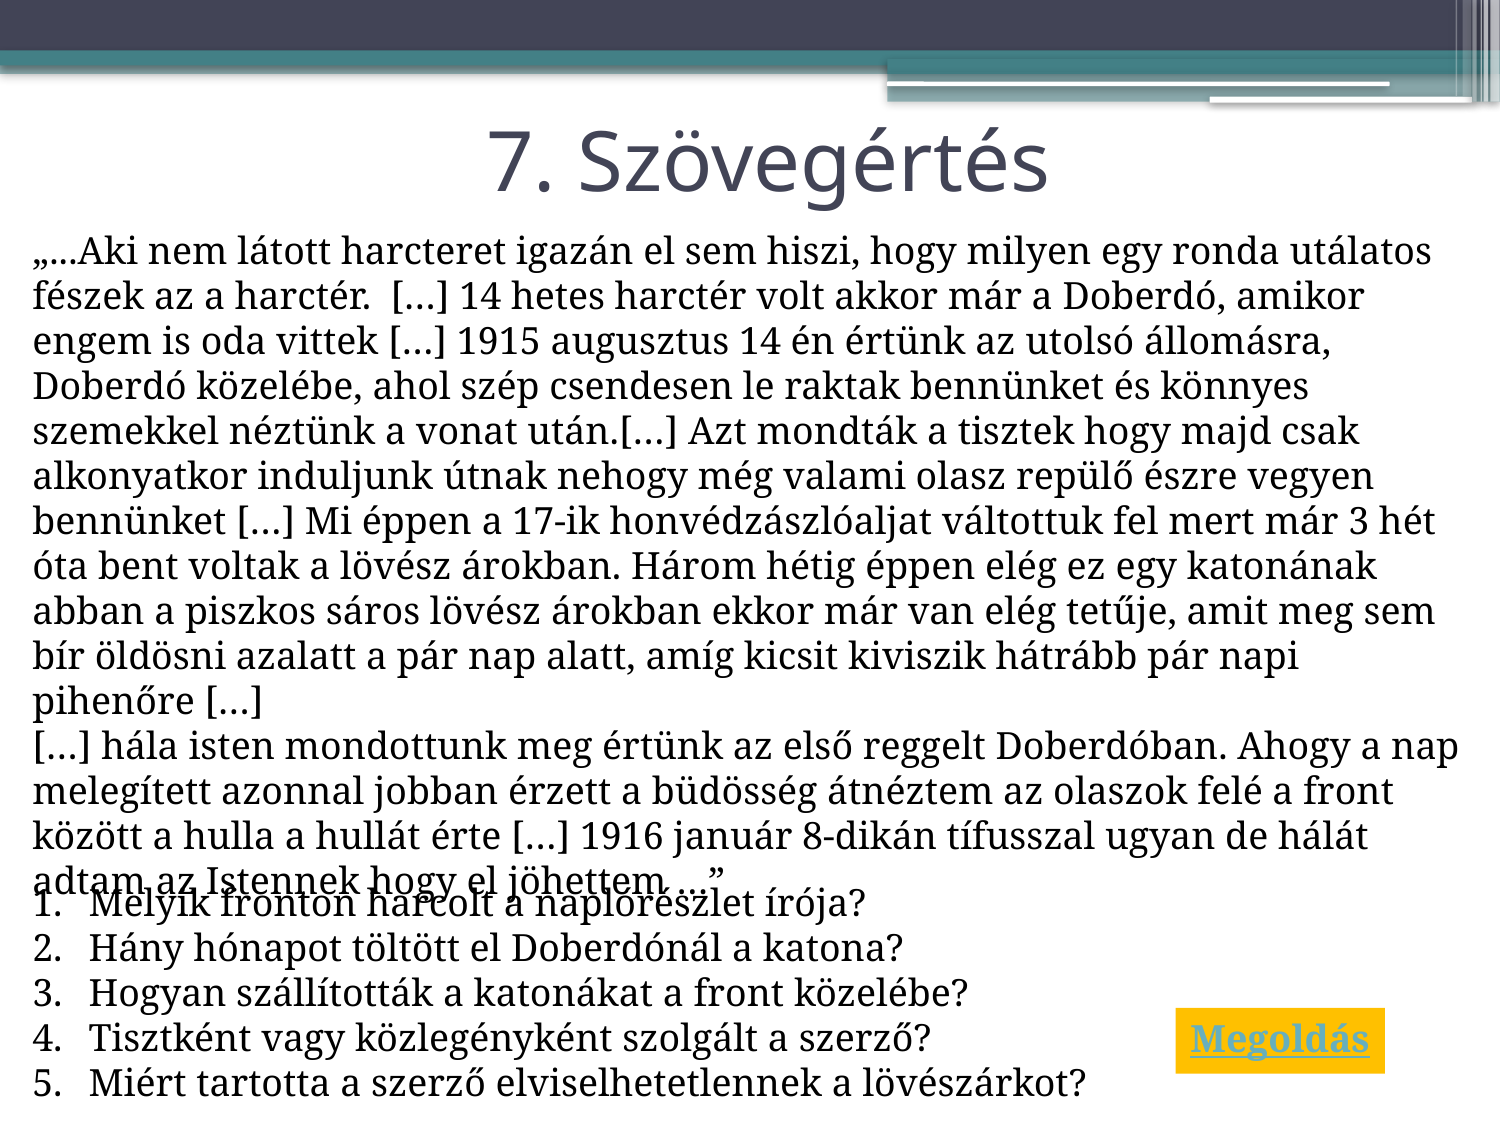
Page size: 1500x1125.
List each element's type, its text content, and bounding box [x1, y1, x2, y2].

text_box „...Aki nem látott harcteret igazán el sem hiszi, hogy milyen egy ronda utálatos fészek az a harctér. […] 14 hetes harctér volt akkor már a Doberdó, amikor engem is oda vittek […] 1915 augusztus 14 én értünk az utolsó állomásra, Doberdó közelébe, ahol szép csendesen le raktak bennünket és könnyes szemekkel néztünk a vonat után.[…] Azt mondták a tisztek hogy majd csak alkonyatkor induljunk útnak nehogy még valami olasz repülő észre vegyen bennünket […] Mi éppen a 17-ik honvédzászlóaljat váltottuk fel mert már 3 hét óta bent voltak a lövész árokban. Három hétig éppen elég ez egy katonának abban a piszkos sáros lövész árokban ekkor már van elég tetűje, amit meg sem bír öldösni azalatt a pár nap alatt, amíg kicsit kiviszik hátrább pár napi pihenőre […] […] hála isten mondottunk meg értünk az első reggelt Doberdóban. Ahogy a nap melegített azonnal jobban érzett a büdösség átnéztem az olaszok felé a front között a hulla a hullát érte […] 1916 január 8-dikán tífusszal ugyan de hálát adtam az Istennek hogy el jöhettem …” [17, 219, 1483, 910]
text_box Megoldás [1175, 1007, 1385, 1074]
title 7. Szövegértés [93, 70, 1444, 219]
text_box Melyik fronton harcolt a naplórészlet írója? Hány hónapot töltött el Doberdónál a katona? Hogyan szállították a katonákat a front közelébe? Tisztként vagy közlegényként szolgált a szerző? Miért tartotta a szerző elviselhetetlennek a lövészárkot? [17, 871, 1140, 1111]
